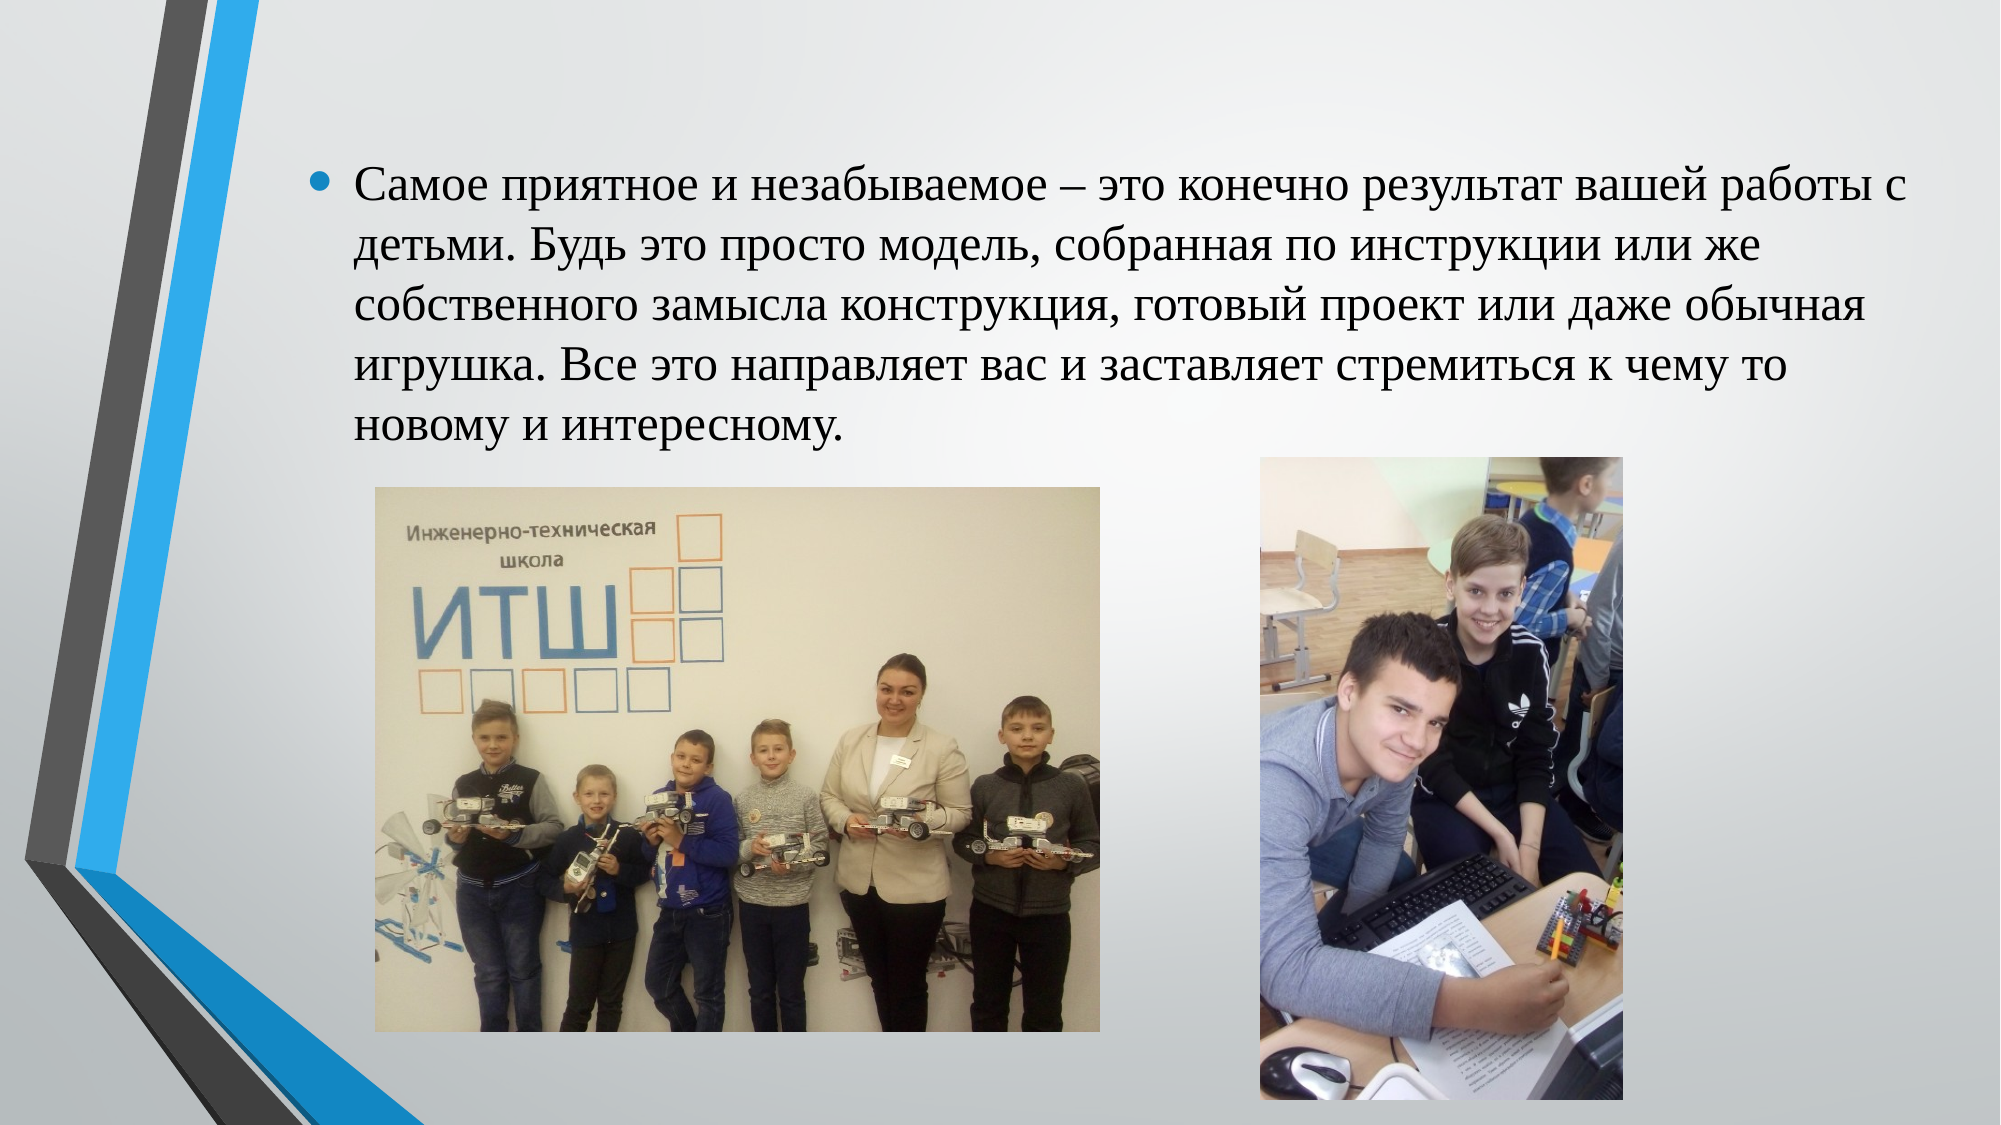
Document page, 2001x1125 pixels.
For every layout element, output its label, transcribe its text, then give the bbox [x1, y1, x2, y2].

list Самое приятное и незабываемое – это конечно результат вашей работы с детьми. Будь это просто модель, собранная по инструкции или же собственного замысла конструкция, готовый проект или даже обычная игрушка. Все это направляет вас и заставляет стремиться к чему то новому и интересному. [292, 44, 1936, 557]
picture [1260, 456, 1623, 1100]
picture [374, 487, 1100, 1032]
